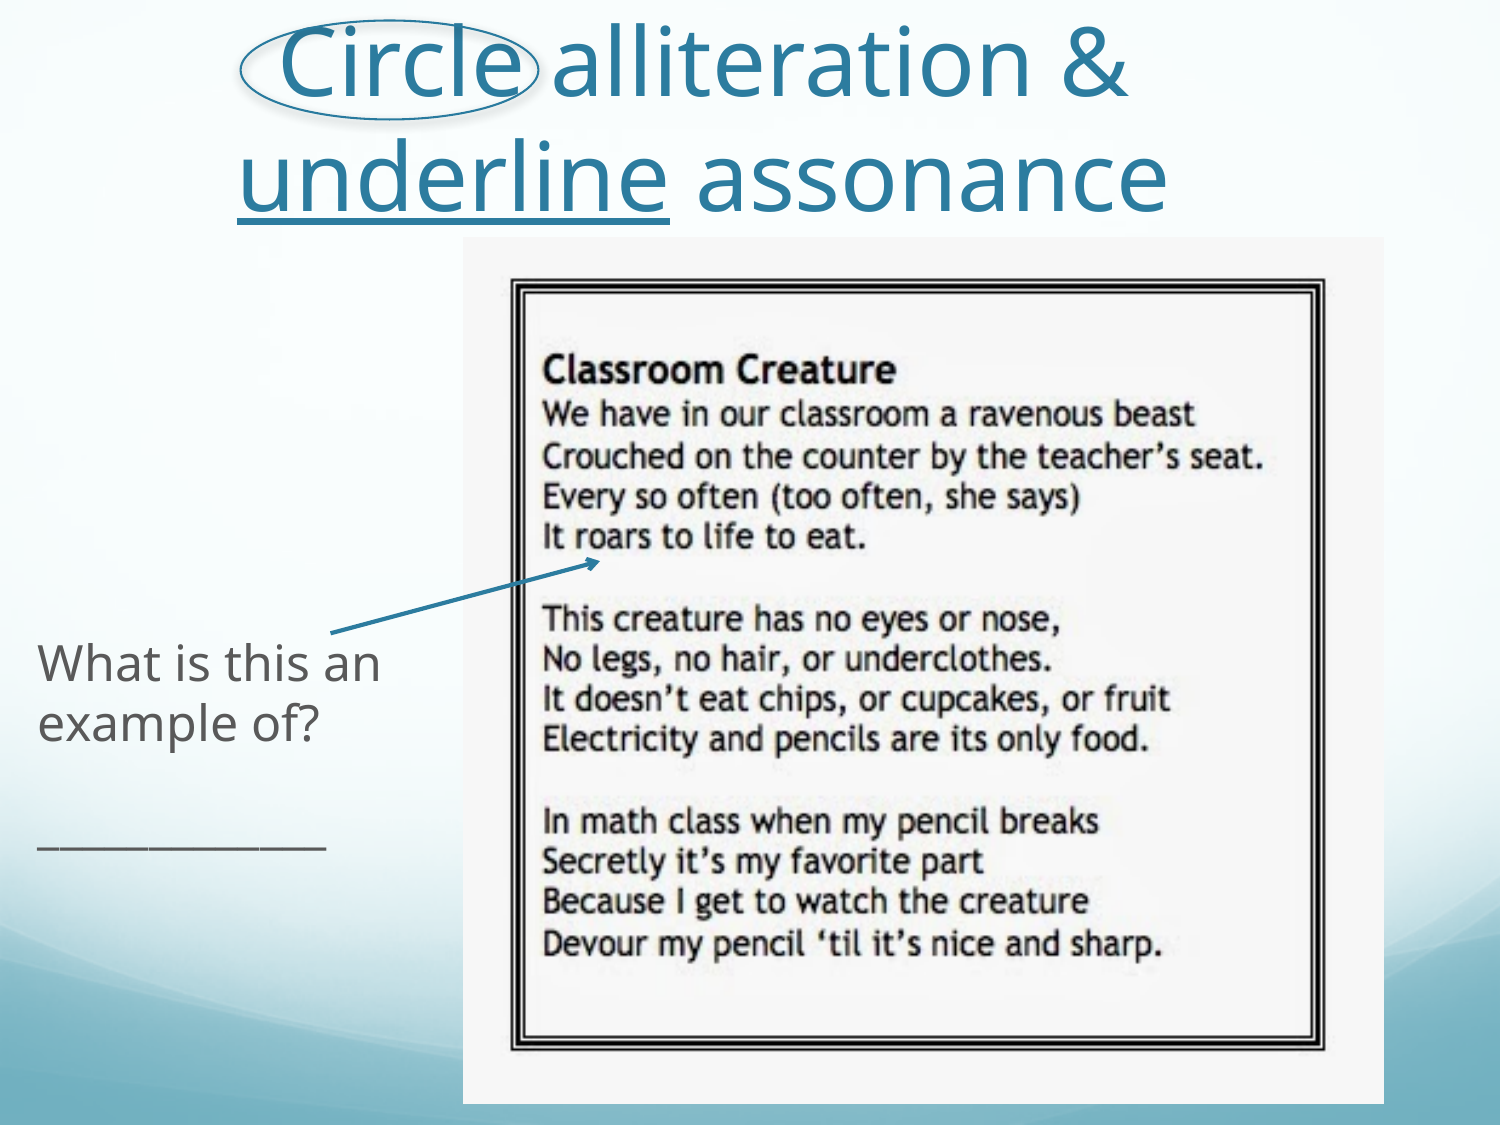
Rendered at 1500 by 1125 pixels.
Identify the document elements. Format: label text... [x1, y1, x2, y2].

title Circle alliteration & underline assonance [90, 44, 1318, 238]
picture [145, 237, 1500, 1104]
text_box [329, 560, 601, 634]
list What is this an example of? _____________ [22, 624, 137, 954]
text_box [239, 19, 540, 121]
